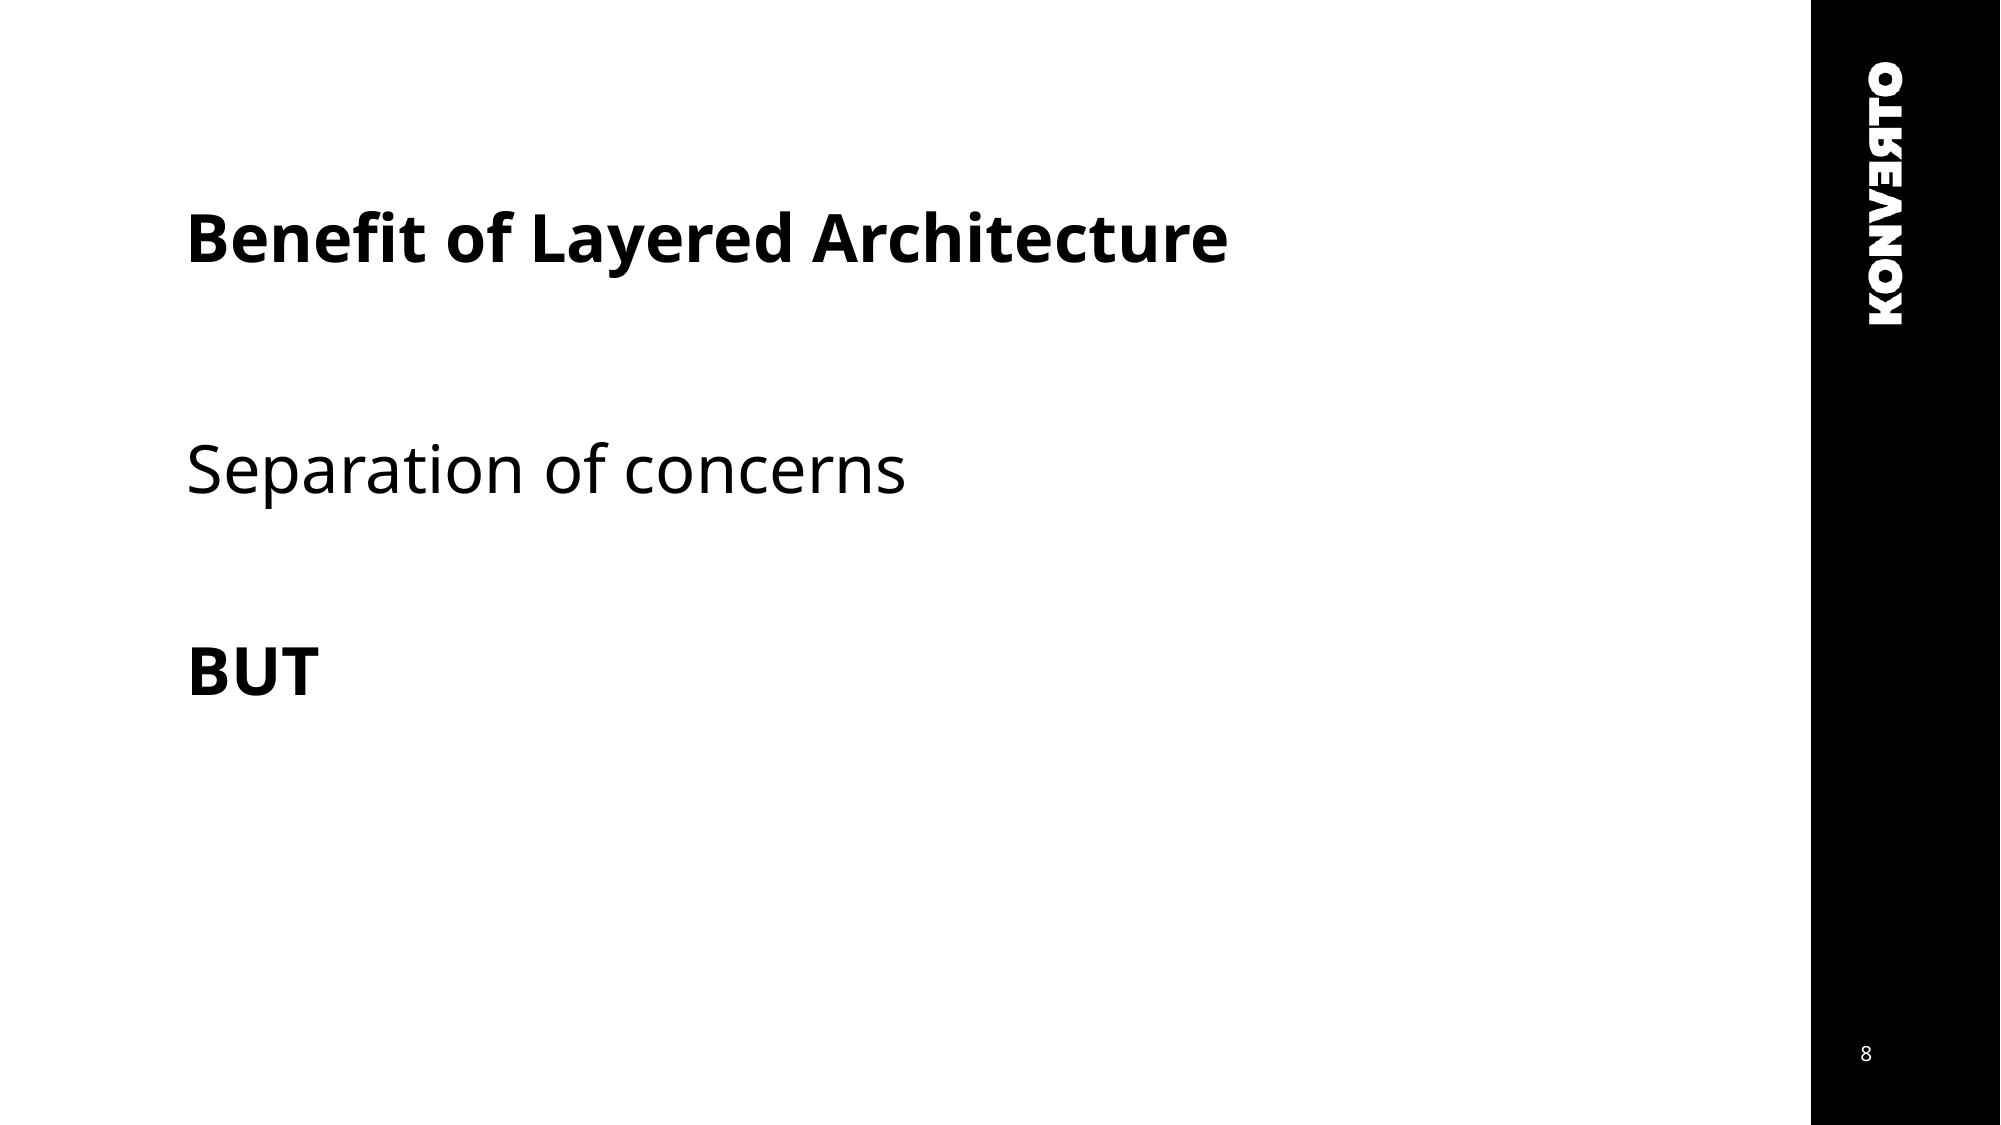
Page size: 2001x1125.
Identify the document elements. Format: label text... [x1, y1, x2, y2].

list Separation of concerns BUT [171, 318, 1591, 1038]
title Benefit of Layered Architecture [170, 198, 1588, 285]
picture [1811, 0, 2000, 1125]
